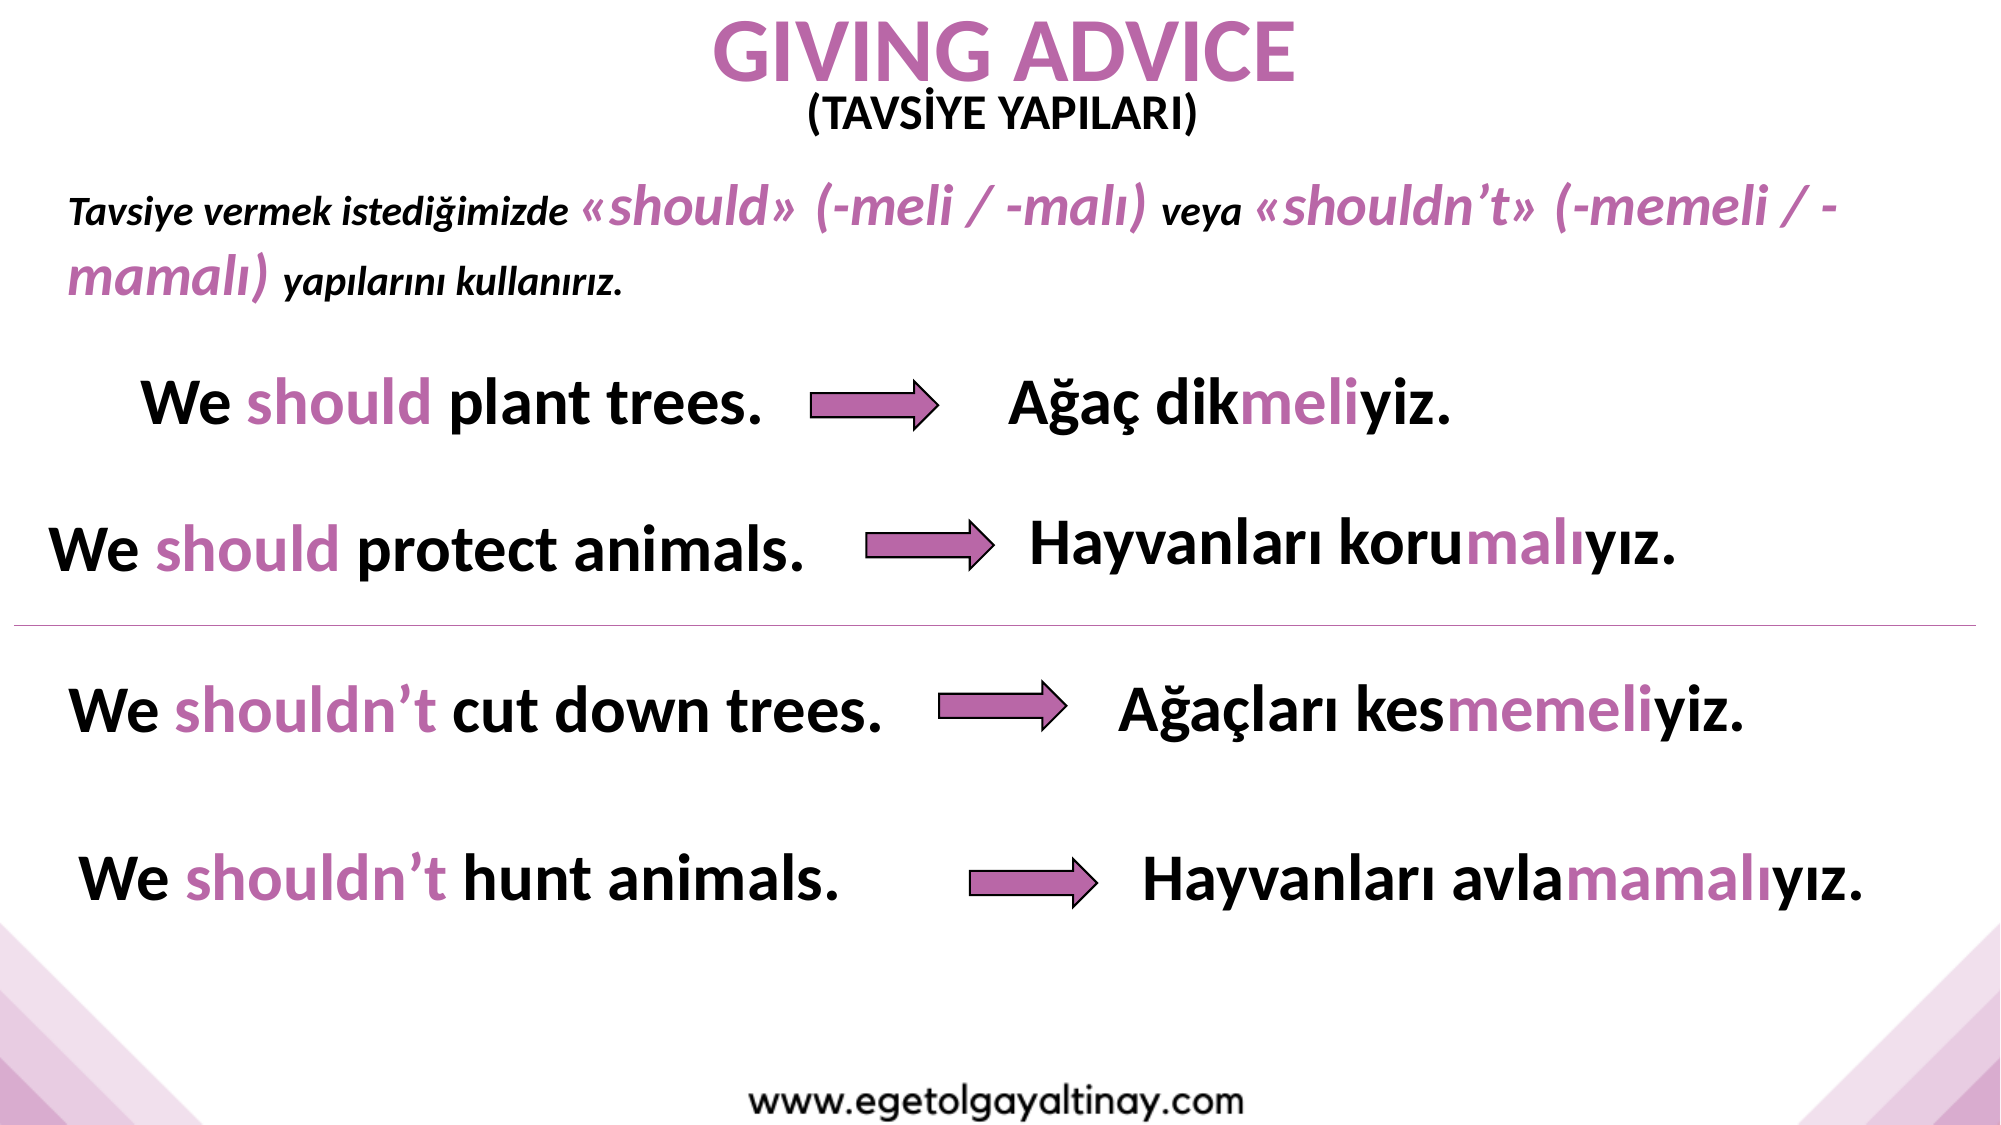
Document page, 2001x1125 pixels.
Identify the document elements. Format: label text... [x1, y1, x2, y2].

text_box Ağaç dikmeliyiz. [993, 350, 1997, 446]
text_box [938, 679, 1068, 733]
picture [0, 0, 2001, 1125]
text_box We should plant trees. [125, 350, 993, 446]
text_box Hayvanları avlamamalıyız. [1127, 826, 2000, 922]
text_box GIVING ADVICE [24, 0, 1987, 108]
text_box [865, 518, 996, 572]
text_box We shouldn’t hunt animals. [64, 826, 1067, 922]
text_box Ağaçları kesmemeliyiz. [1104, 657, 2000, 753]
text_box [809, 378, 940, 432]
text_box We should protect animals. [34, 497, 1037, 592]
text_box [968, 856, 1099, 910]
text_box Tavsiye vermek istediğimizde «should» (-meli / -malı) veya «shouldn’t» (-memeli / -mamalı) yapılarını kullanırız. [52, 159, 1887, 315]
text_box We shouldn’t cut down trees. [53, 658, 1057, 754]
text_box (TAVSİYE YAPILARI) [21, 72, 1984, 148]
text_box Hayvanları korumalıyız. [1015, 490, 2000, 586]
